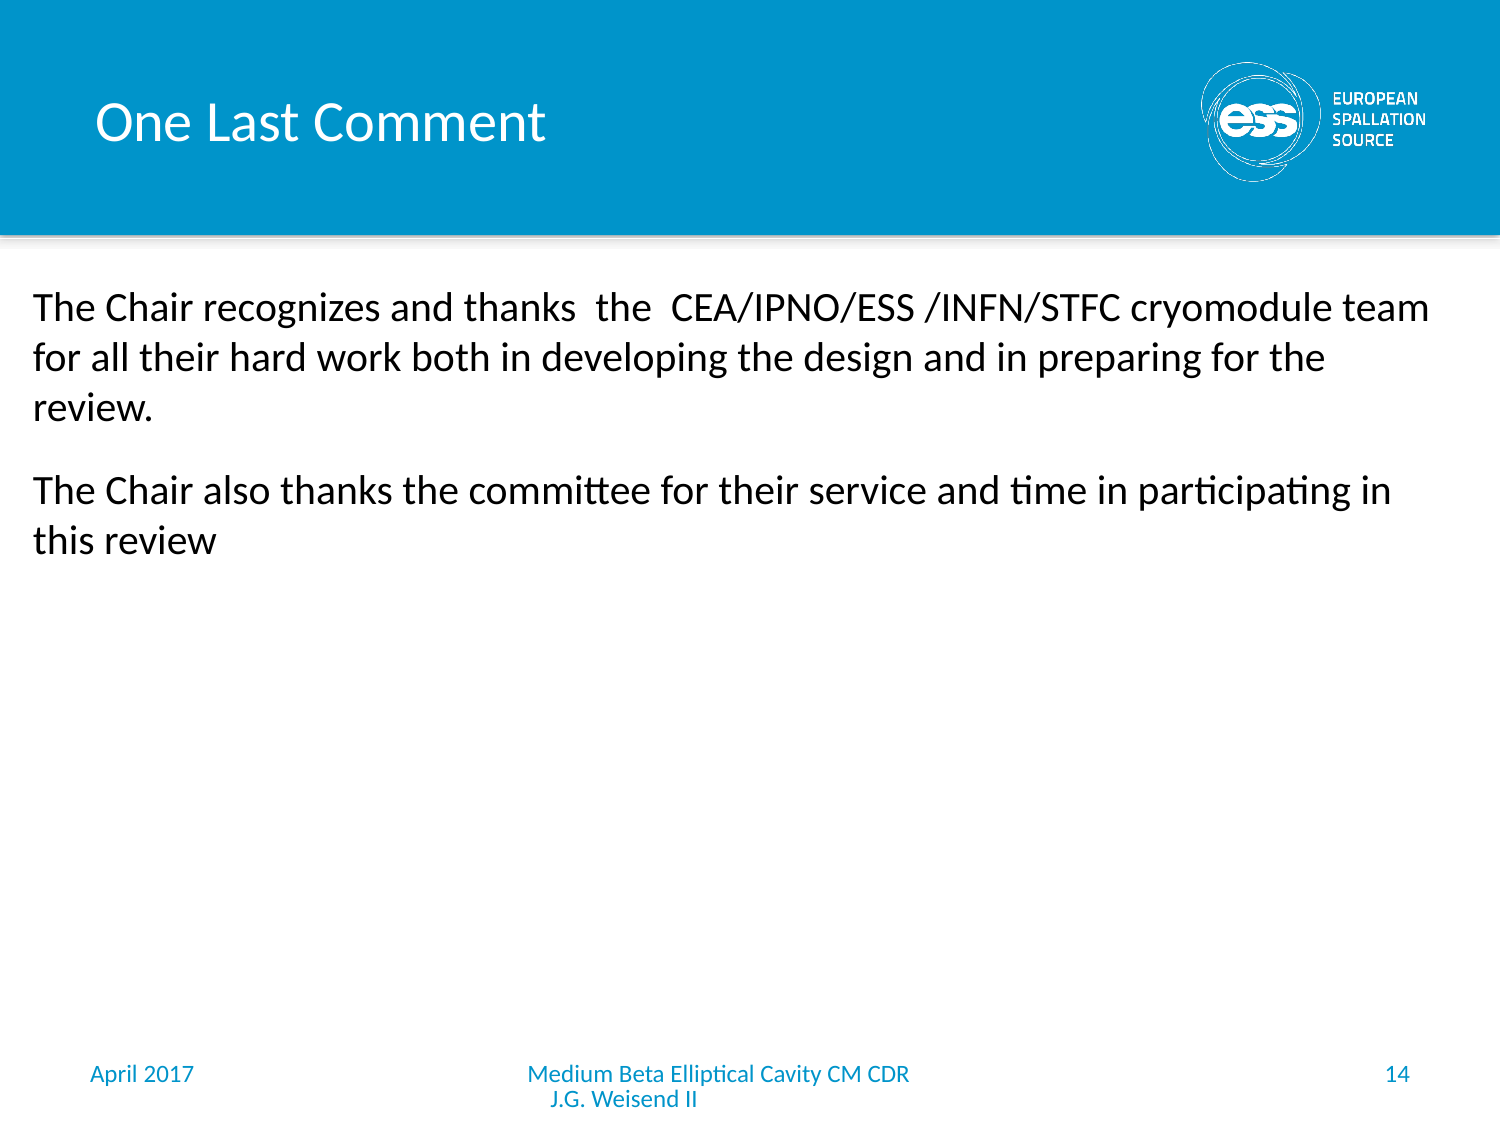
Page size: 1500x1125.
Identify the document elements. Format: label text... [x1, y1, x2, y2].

picture [1366, 134, 1374, 145]
picture [1220, 104, 1299, 136]
picture [1368, 94, 1374, 104]
picture [1334, 93, 1340, 104]
slide_number 14 [1074, 1042, 1425, 1103]
picture [1345, 93, 1351, 104]
picture [1355, 93, 1361, 104]
picture [1386, 134, 1392, 146]
picture [1381, 119, 1389, 124]
picture [1408, 93, 1412, 104]
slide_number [75, 1042, 425, 1103]
picture [1388, 93, 1394, 104]
picture [1354, 135, 1362, 146]
picture [1377, 93, 1385, 104]
footer Medium Beta Elliptical Cavity CM CDR J.G. Weisend II [512, 1042, 988, 1103]
list The Chair recognizes and thanks the CEA/IPNO/ESS /INFN/STFC cryomodule team for all their hard work both in developing the design and in preparing for the review. The Chair also thanks the committee for their service and time in participating in this review [32, 279, 1455, 943]
title One Last Comment [94, 0, 1091, 237]
